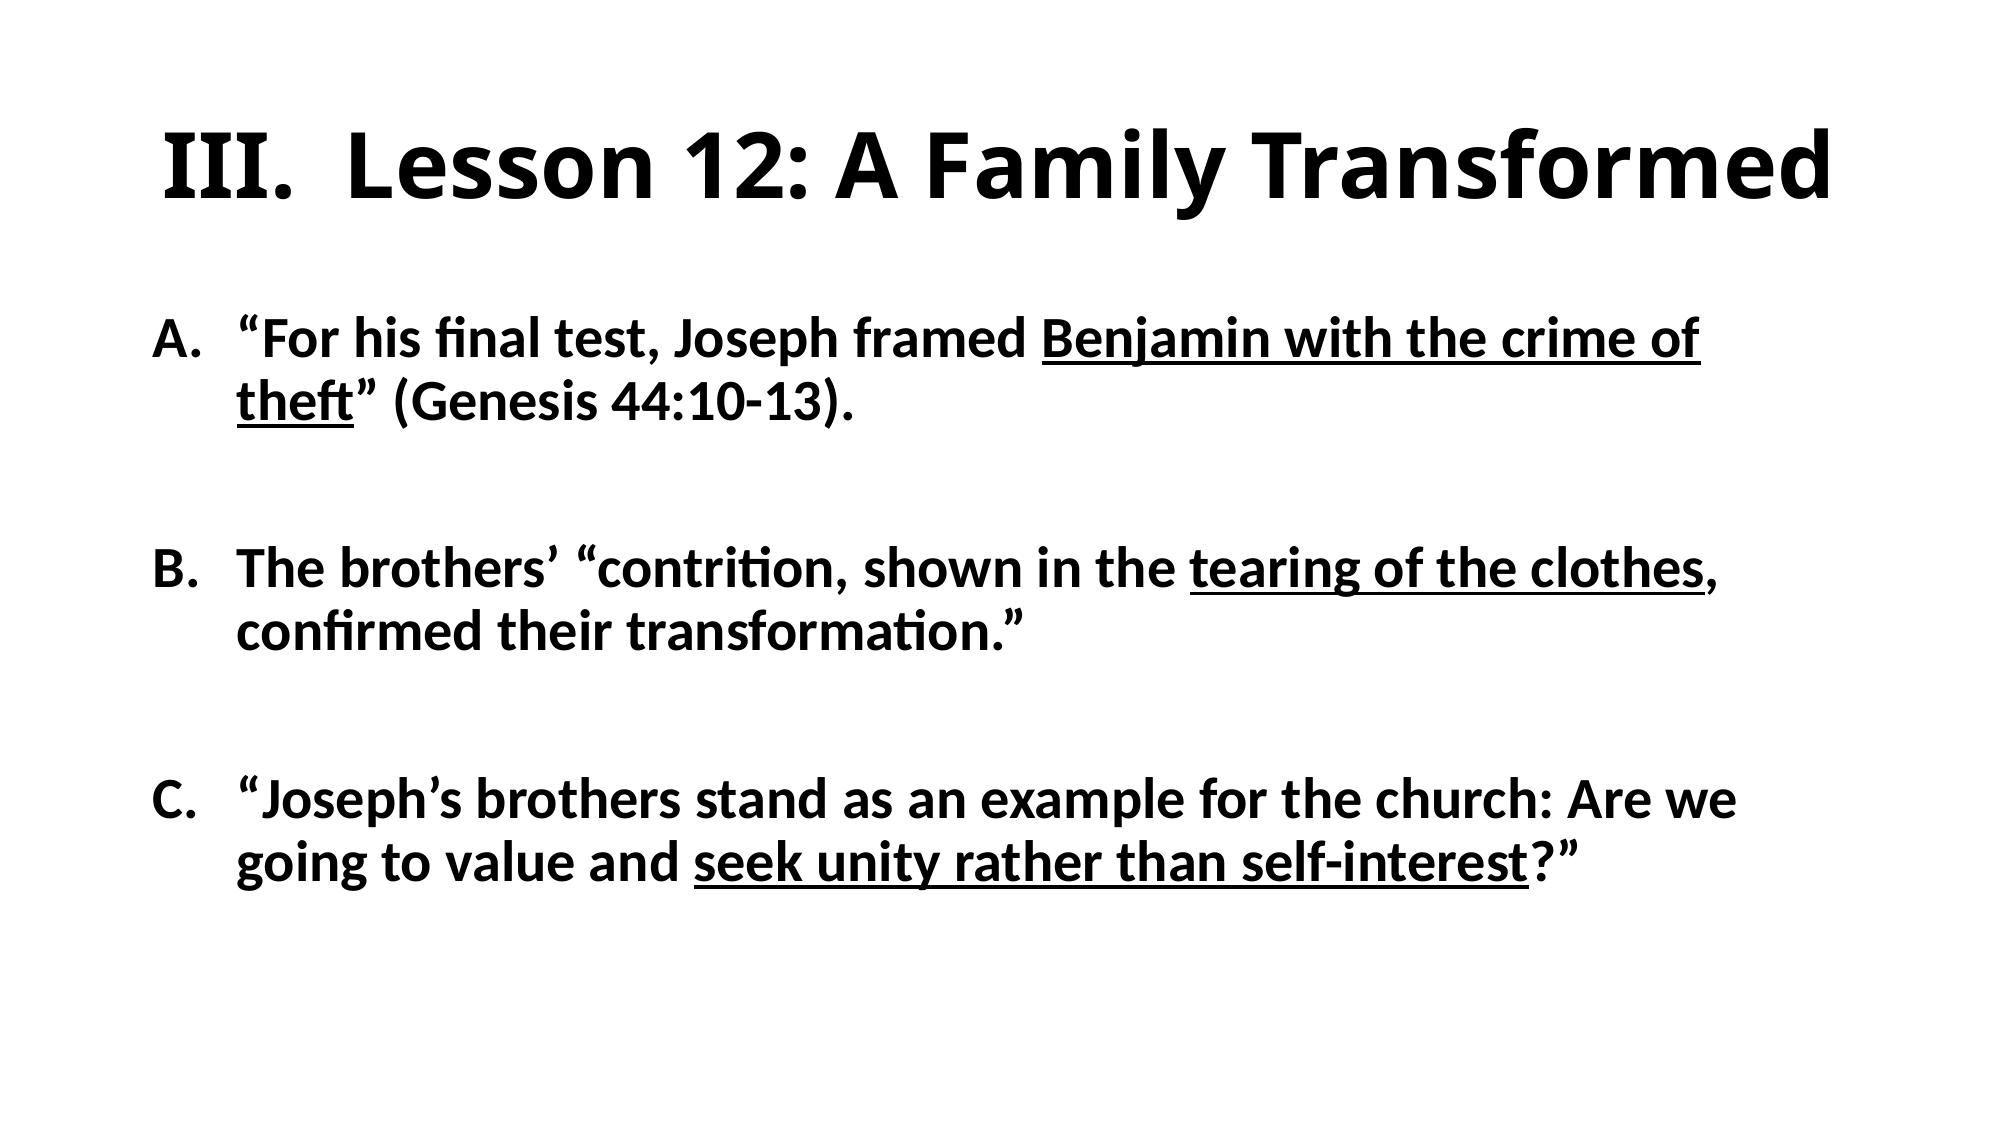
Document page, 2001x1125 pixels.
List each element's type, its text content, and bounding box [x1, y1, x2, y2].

list “For his final test, Joseph framed Benjamin with the crime of theft” (Genesis 44:10-13). The brothers’ “contrition, shown in the tearing of the clothes, confirmed their transformation.” “Joseph’s brothers stand as an example for the church: Are we going to value and seek unity rather than self-interest?” [137, 299, 1863, 1014]
title III. Lesson 12: A Family Transformed [137, 59, 1863, 278]
